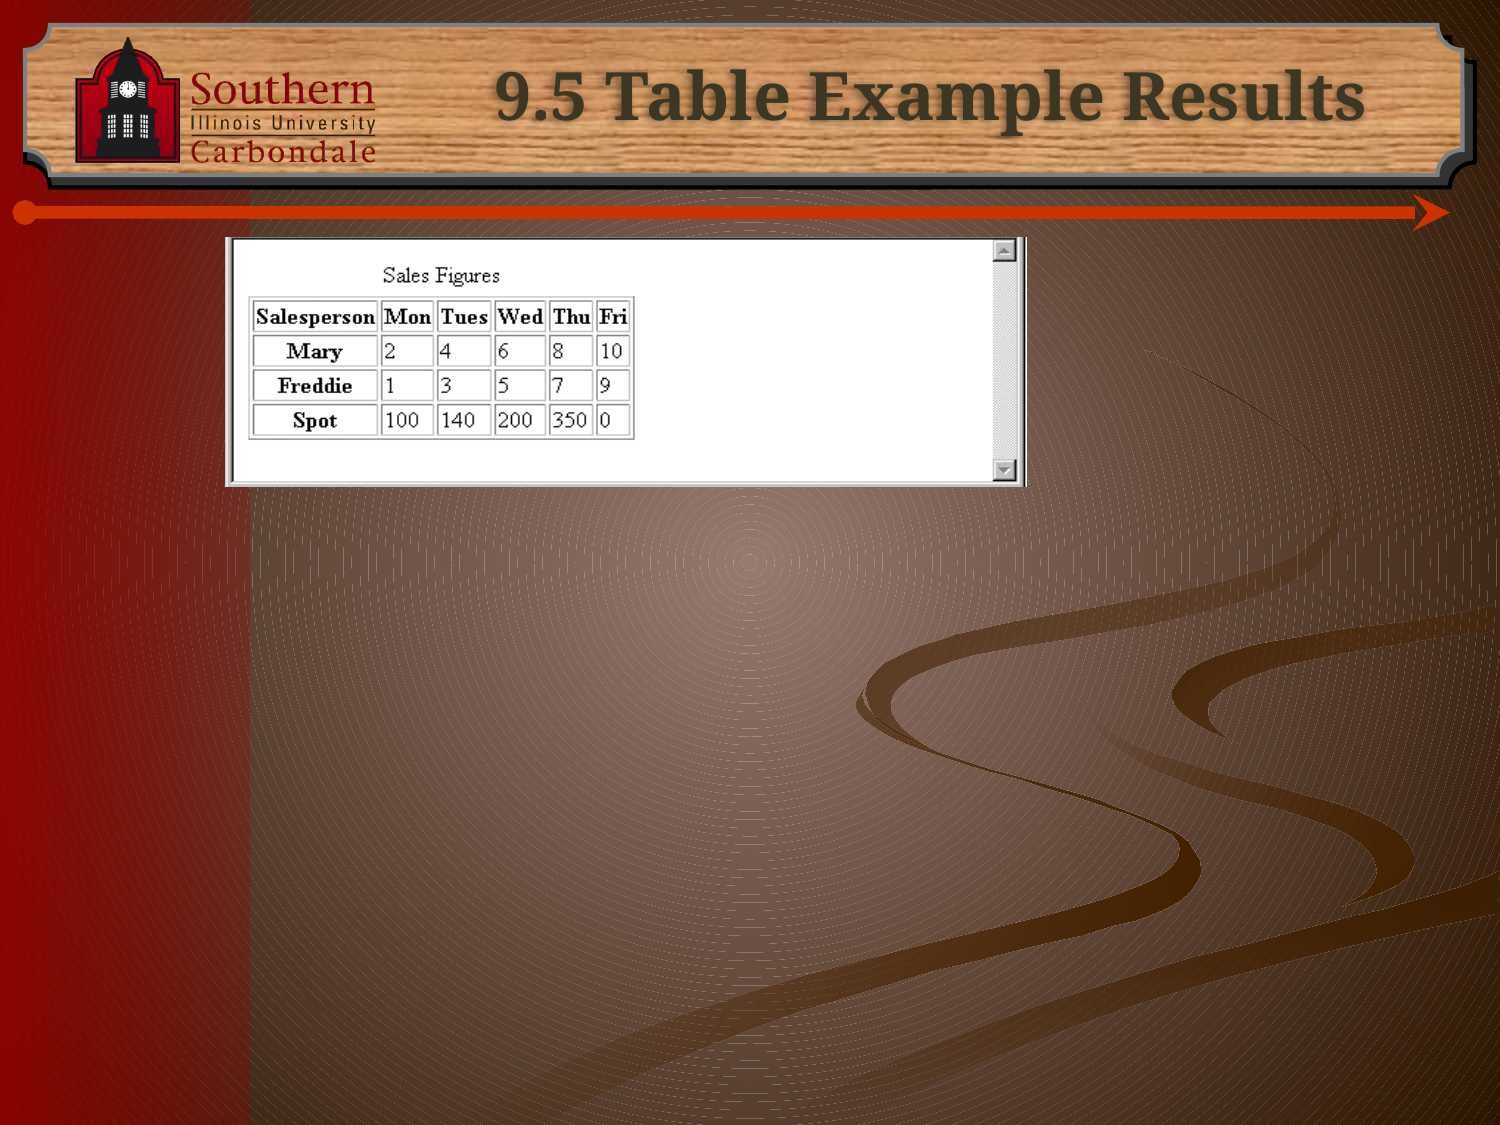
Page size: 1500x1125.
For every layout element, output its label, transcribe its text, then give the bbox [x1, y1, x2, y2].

picture [28, 28, 399, 172]
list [224, 237, 1027, 487]
title 9.5 Table Example Results [399, 24, 1463, 176]
